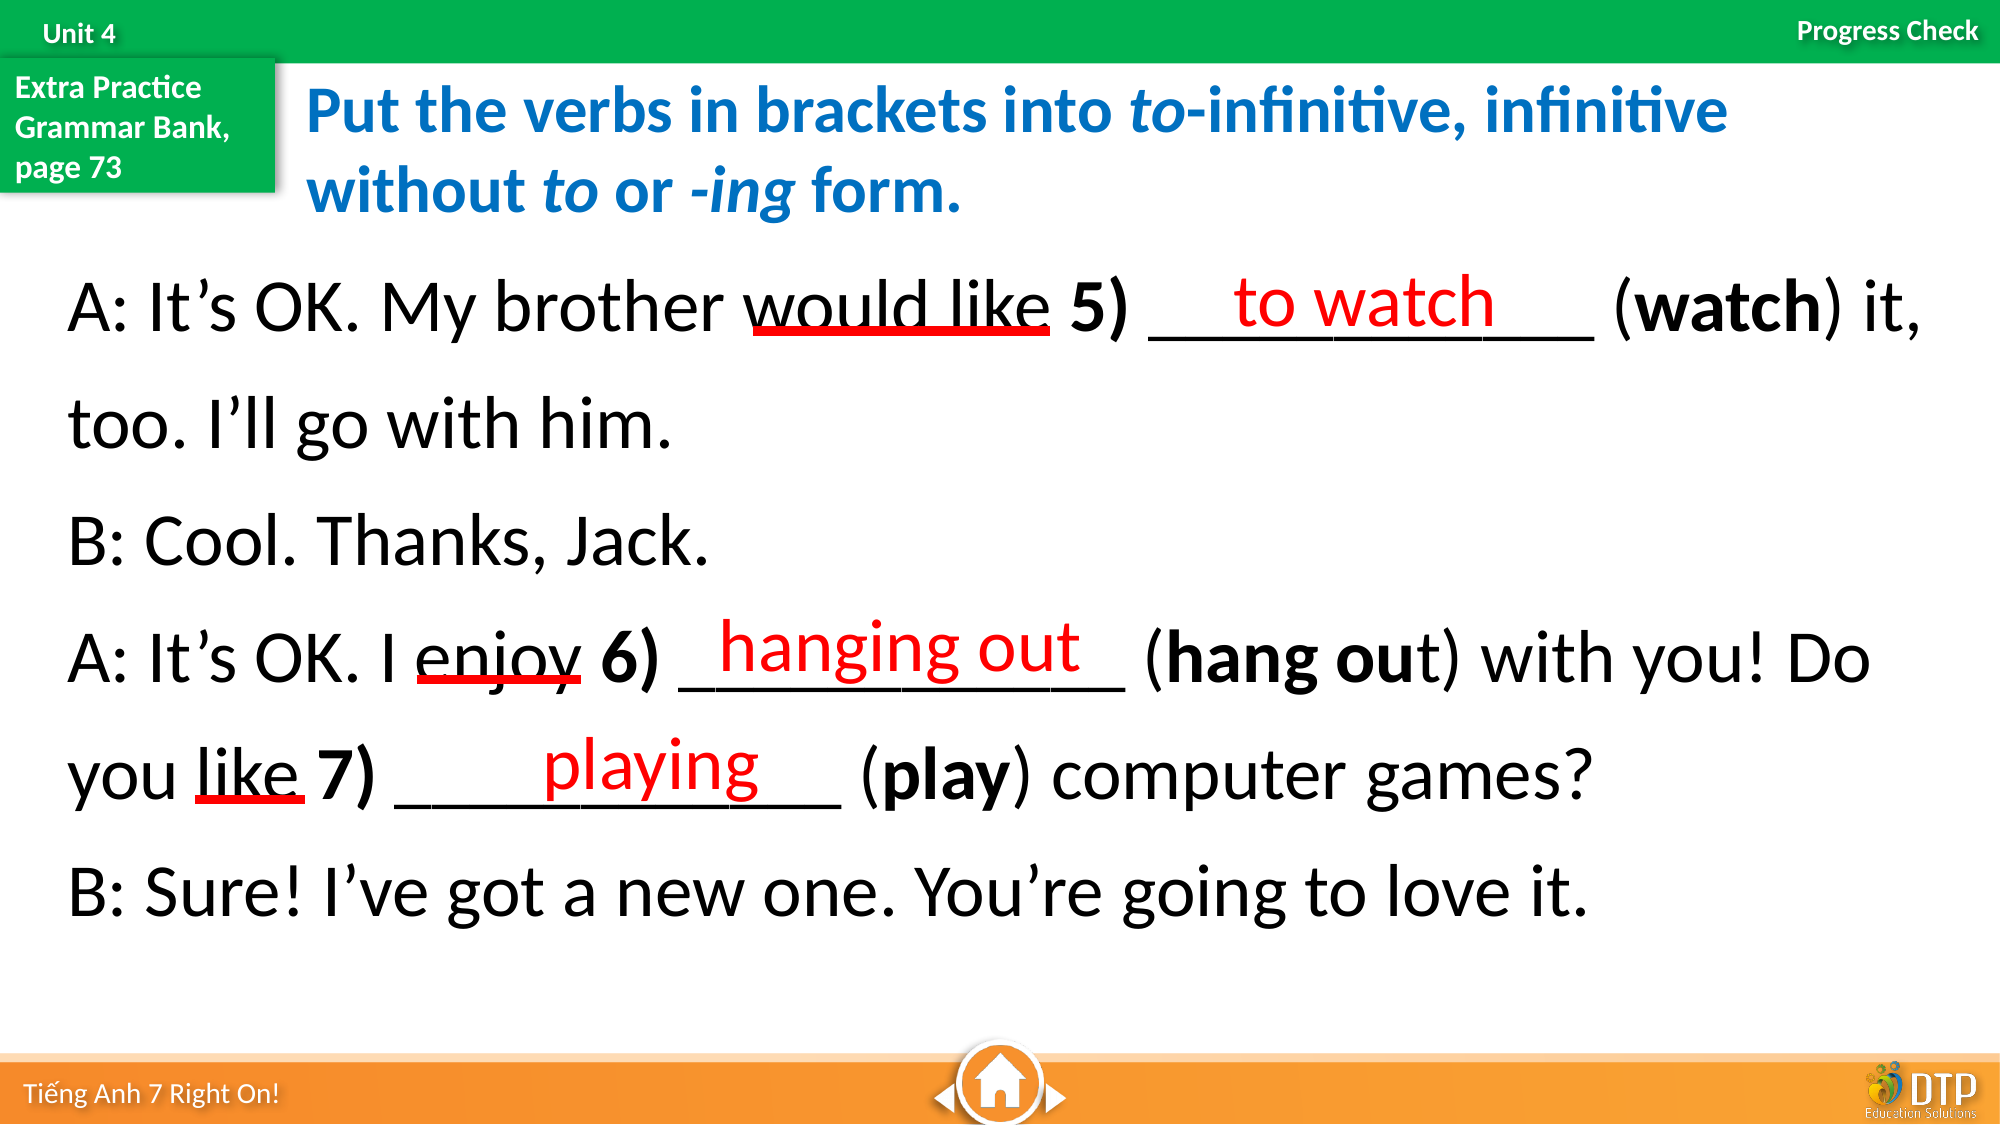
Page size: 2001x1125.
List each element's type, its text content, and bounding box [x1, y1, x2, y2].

text_box playing [527, 706, 815, 812]
text_box Put the verbs in brackets into to-infinitive, infinitive without to or -ing form. [291, 58, 1900, 222]
picture [0, 64, 2000, 1125]
text_box A: It’s OK. My brother would like 5) ____________ (watch) it, too. I’ll go with him. B: Cool. Thanks, Jack. A: It’s OK. I enjoy 6) ____________ (hang out) with you! Do you like 7) ____________ (play) computer games? B: Sure! I’ve got a new one. You’re going to love it. [52, 222, 1969, 939]
text_box hanging out [703, 588, 1152, 694]
text_box to watch [1218, 244, 1667, 349]
text_box Extra Practice Grammar Bank, page 73 [0, 58, 275, 193]
